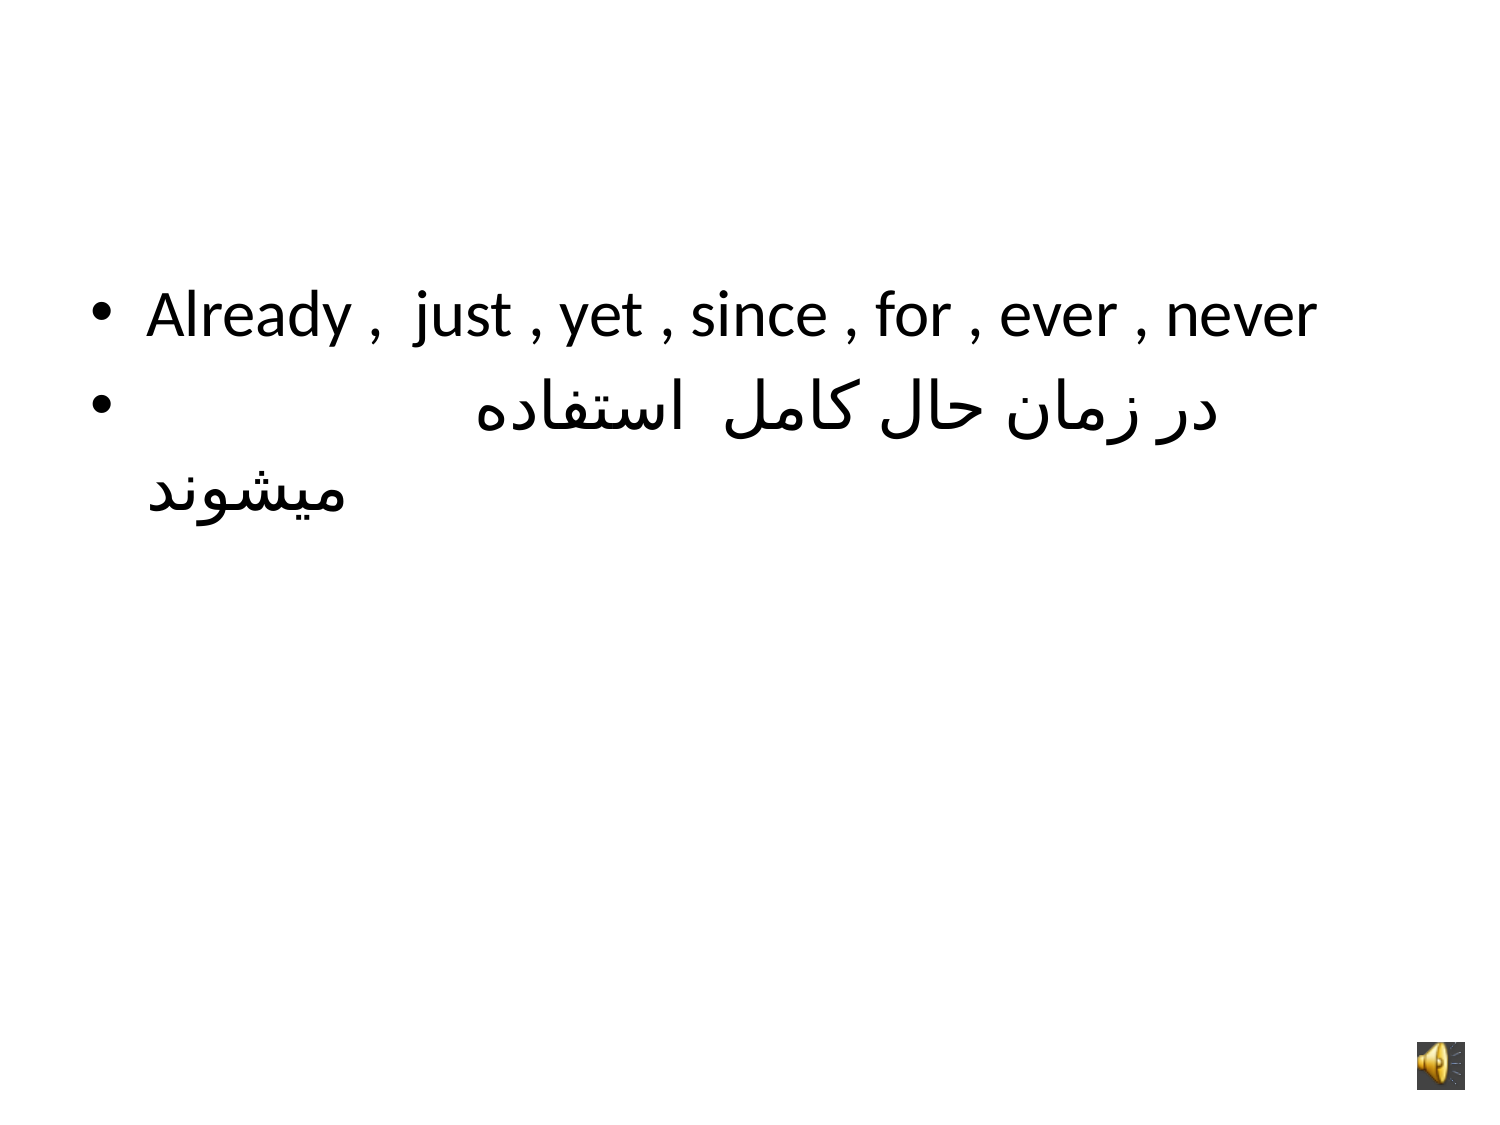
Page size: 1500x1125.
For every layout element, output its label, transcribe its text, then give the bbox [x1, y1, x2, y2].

picture [1415, 1040, 1467, 1092]
list Already , just , yet , since , for , ever , never در زمان حال کامل استفاده میشوند [75, 262, 1425, 1005]
